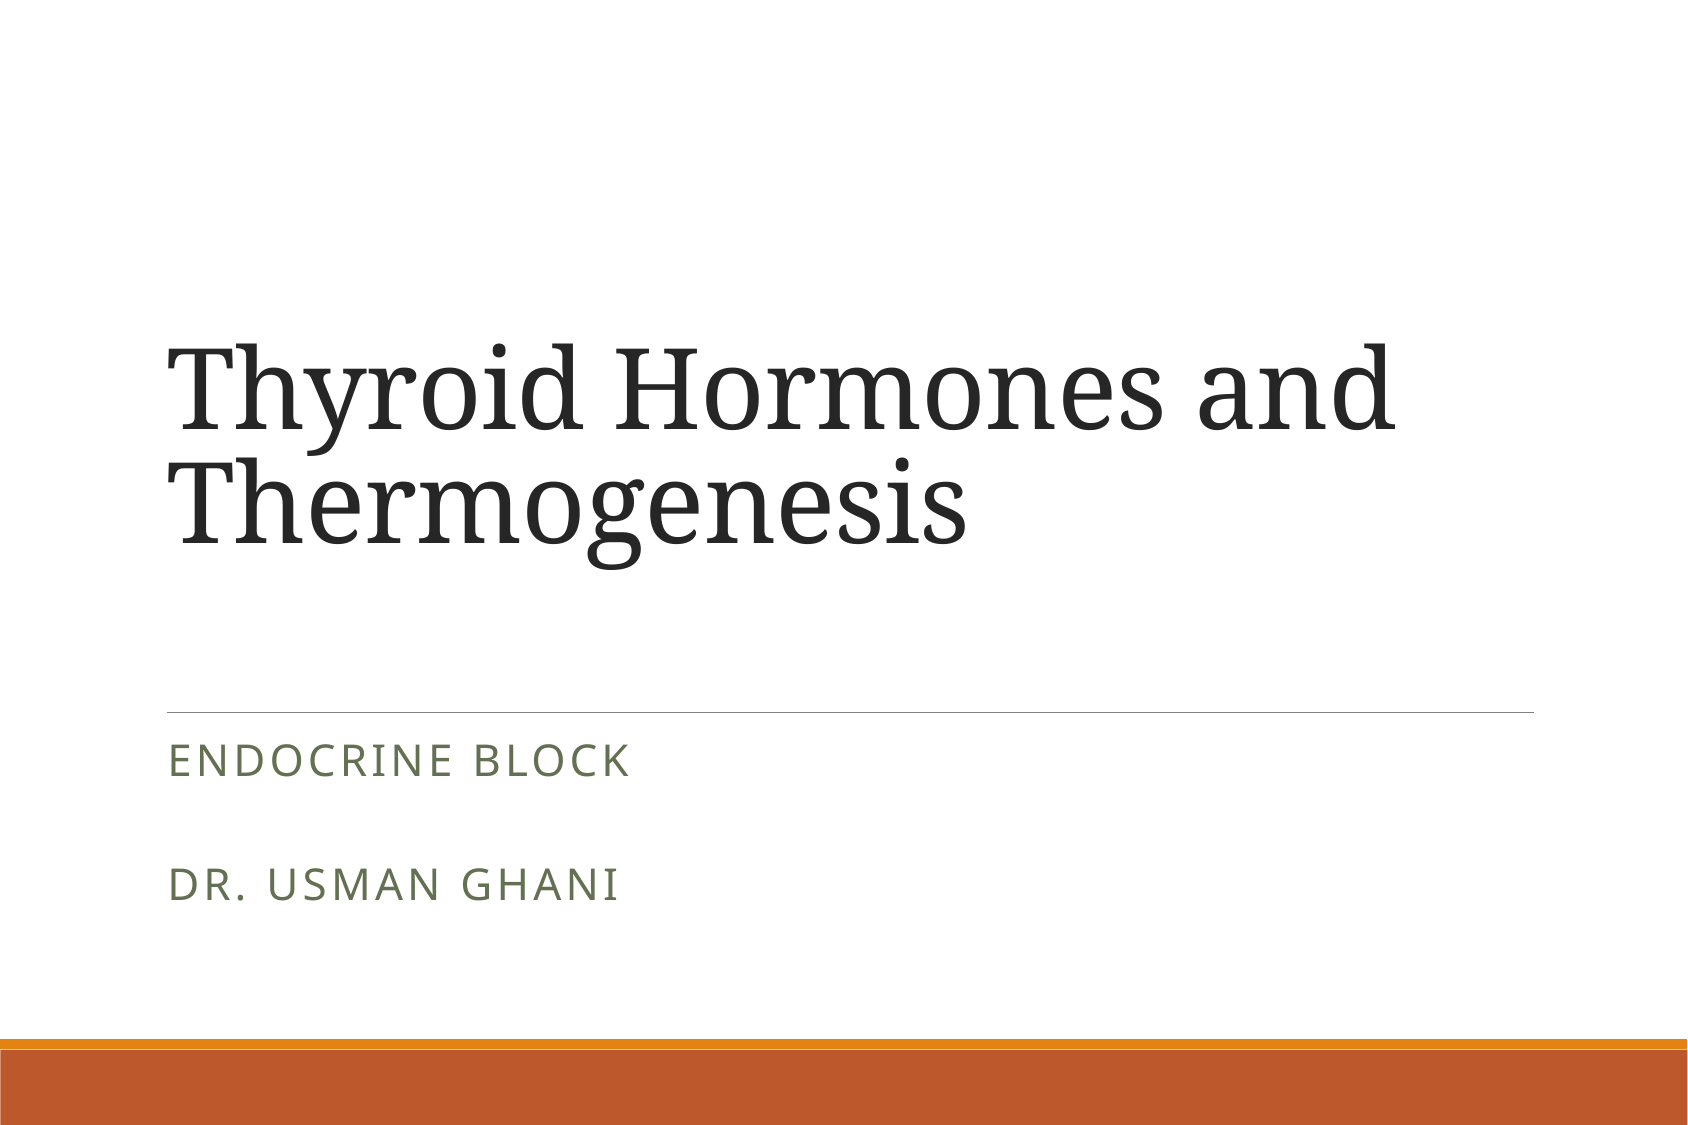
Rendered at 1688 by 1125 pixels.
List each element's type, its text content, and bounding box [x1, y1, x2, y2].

title Thyroid Hormones and Thermogenesis [151, 124, 1544, 710]
subtitle Endocrine Block Dr. Usman Ghani [152, 730, 1545, 919]
